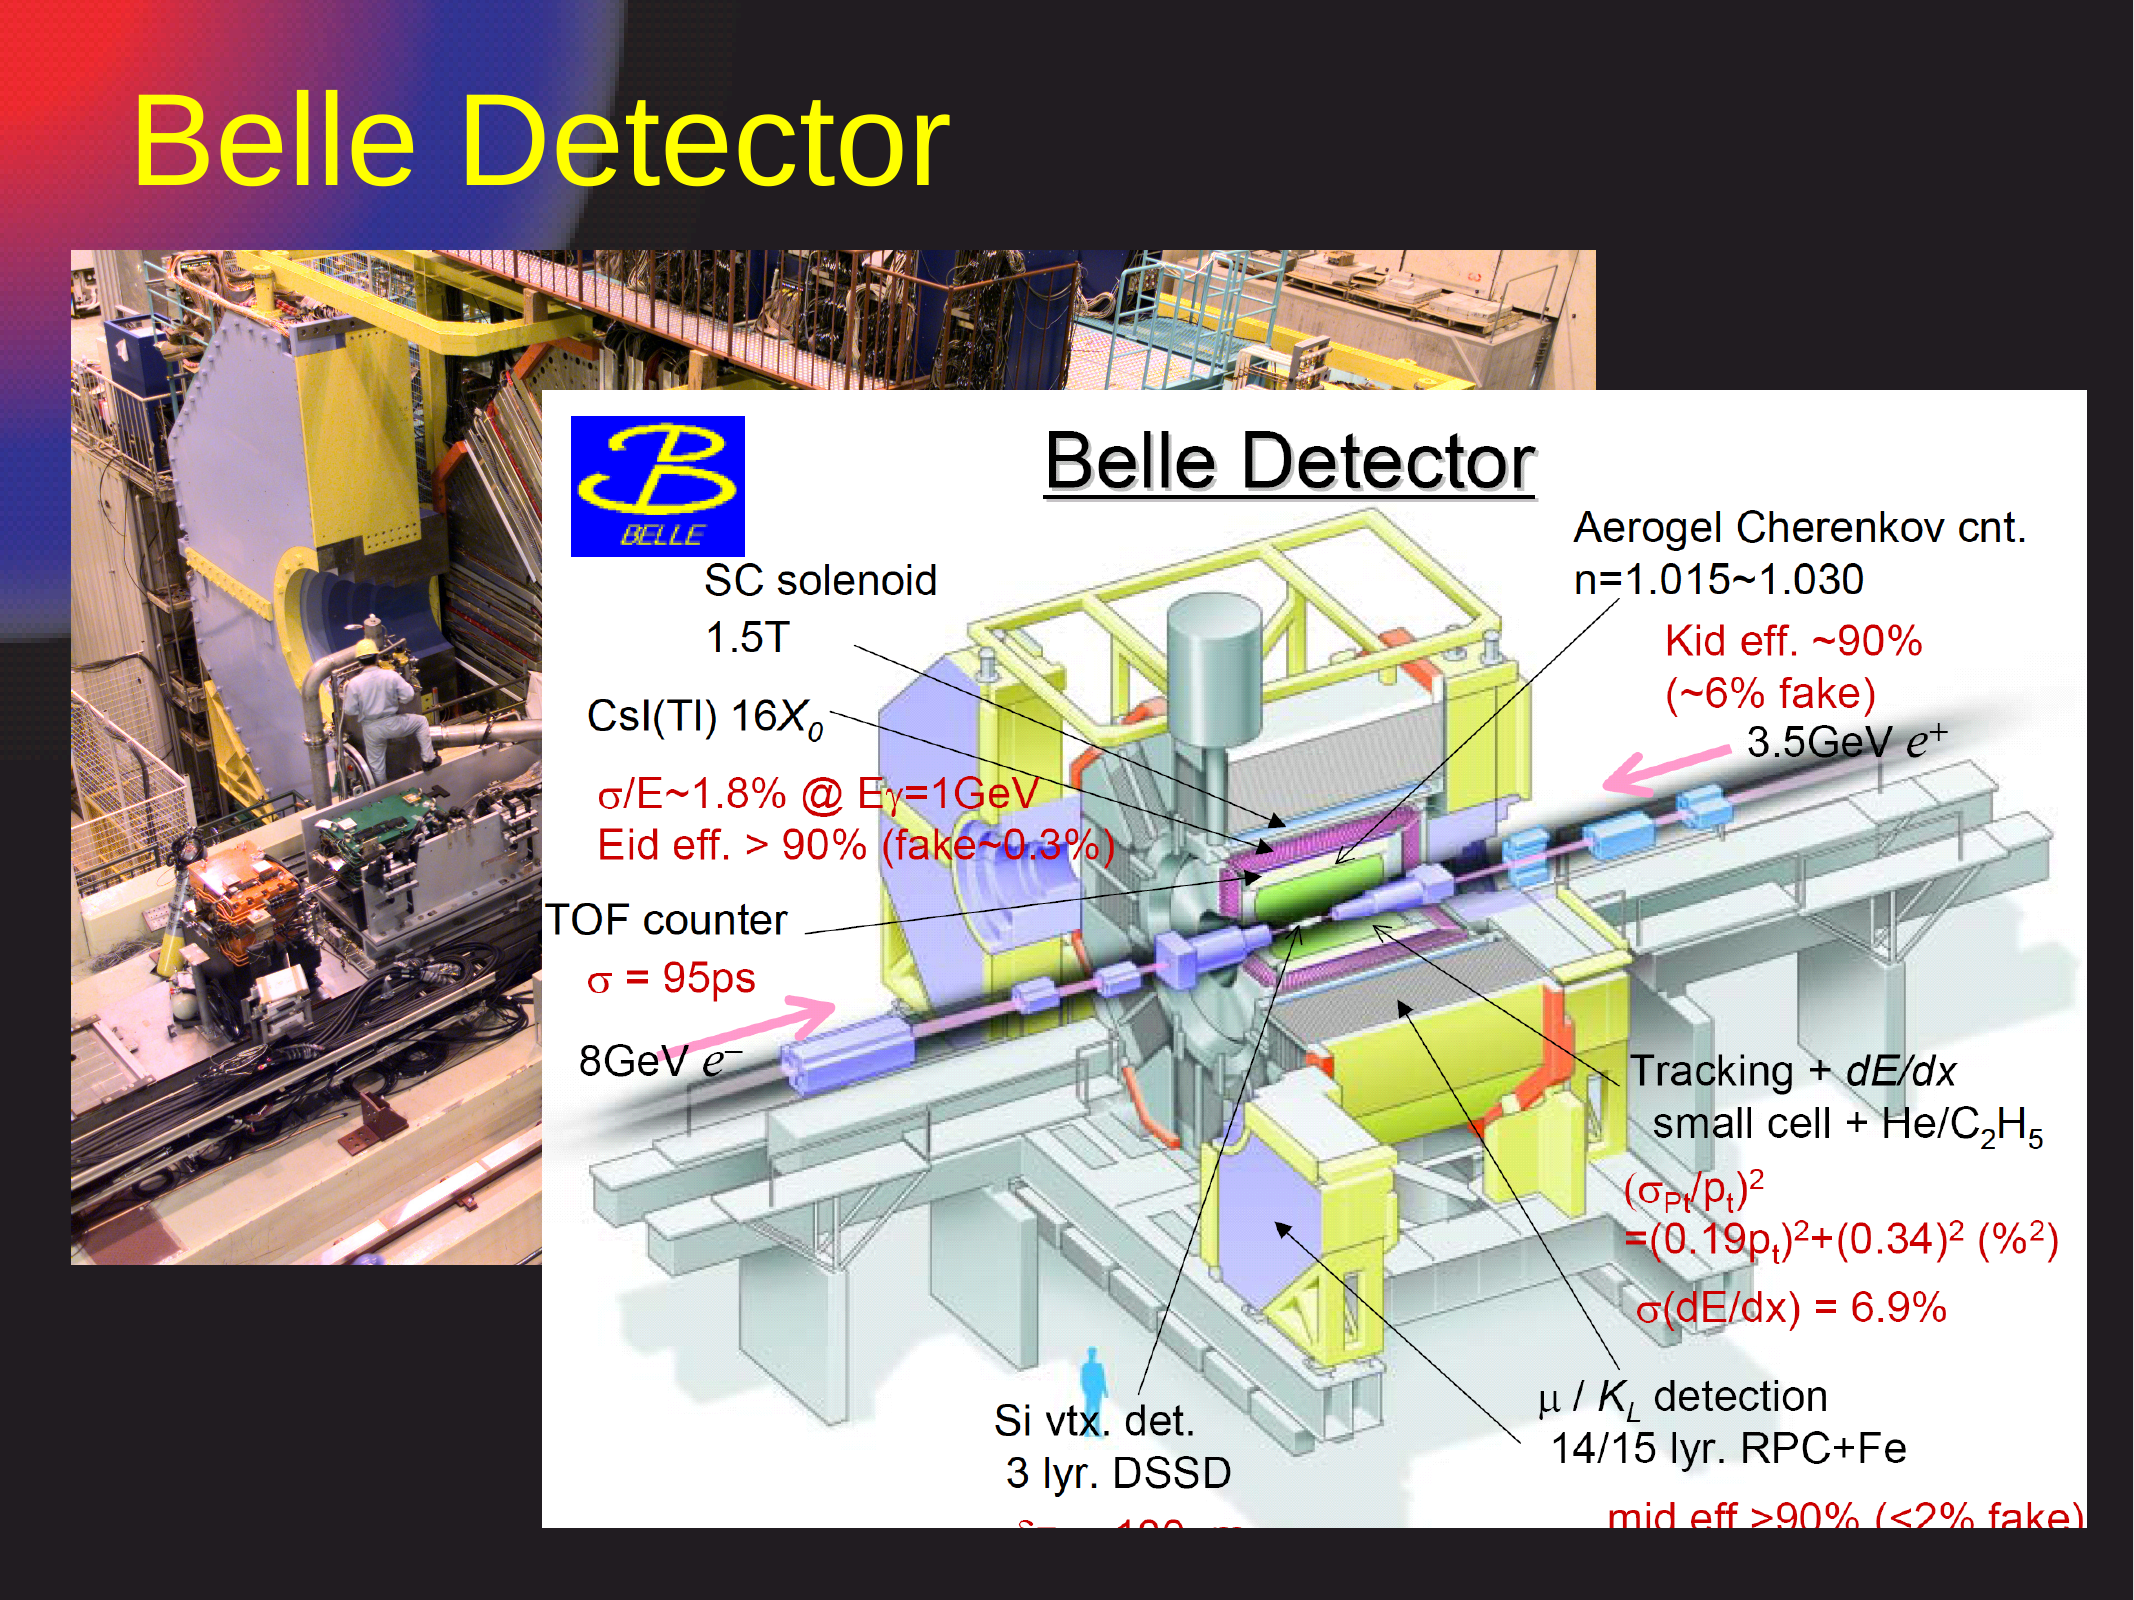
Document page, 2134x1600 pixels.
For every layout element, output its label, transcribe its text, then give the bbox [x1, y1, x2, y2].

title Belle Detector [106, 35, 2027, 231]
picture [0, 0, 2134, 1600]
